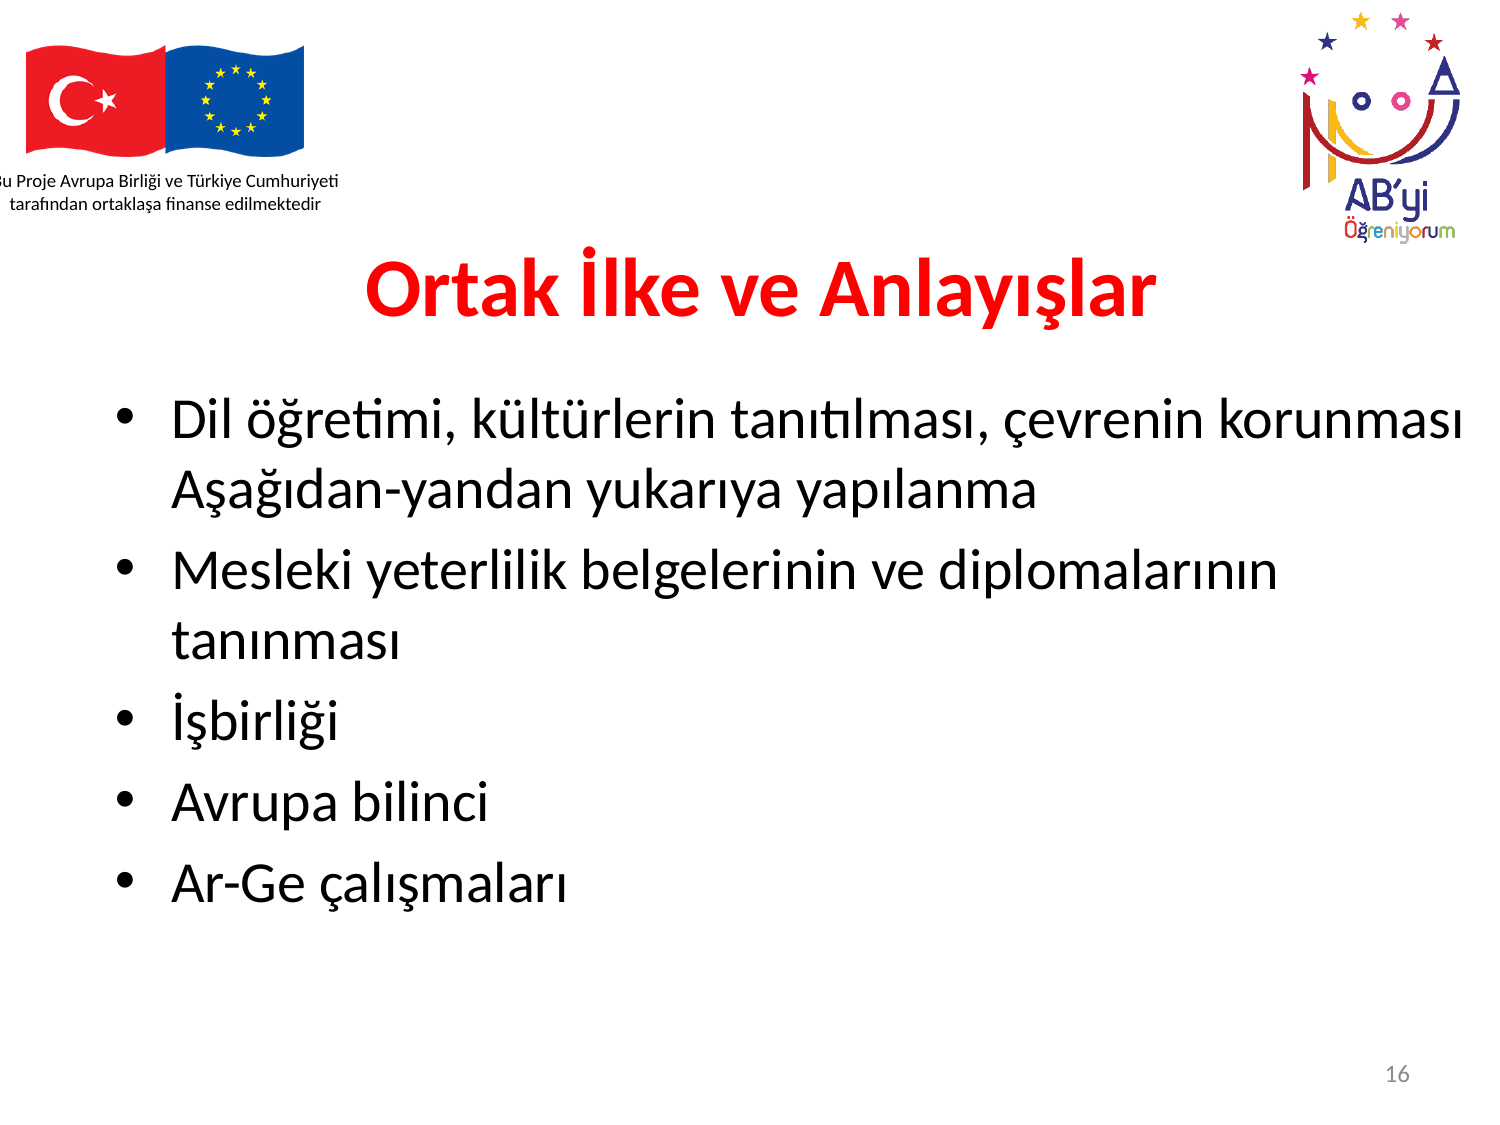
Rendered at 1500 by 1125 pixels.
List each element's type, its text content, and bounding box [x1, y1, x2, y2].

picture [26, 45, 304, 157]
title Ortak İlke ve Anlayışlar [99, 234, 1305, 341]
list Dil öğretimi, kültürlerin tanıtılması, çevrenin korunması Aşağıdan-yandan yukarıya yapılanma Mesleki yeterlilik belgelerinin ve diplomalarının tanınması İşbirliği Avrupa bilinci Ar-Ge çalışmaları [99, 373, 1496, 978]
slide_number 16 [1074, 1042, 1425, 1103]
picture [1272, 0, 1494, 261]
